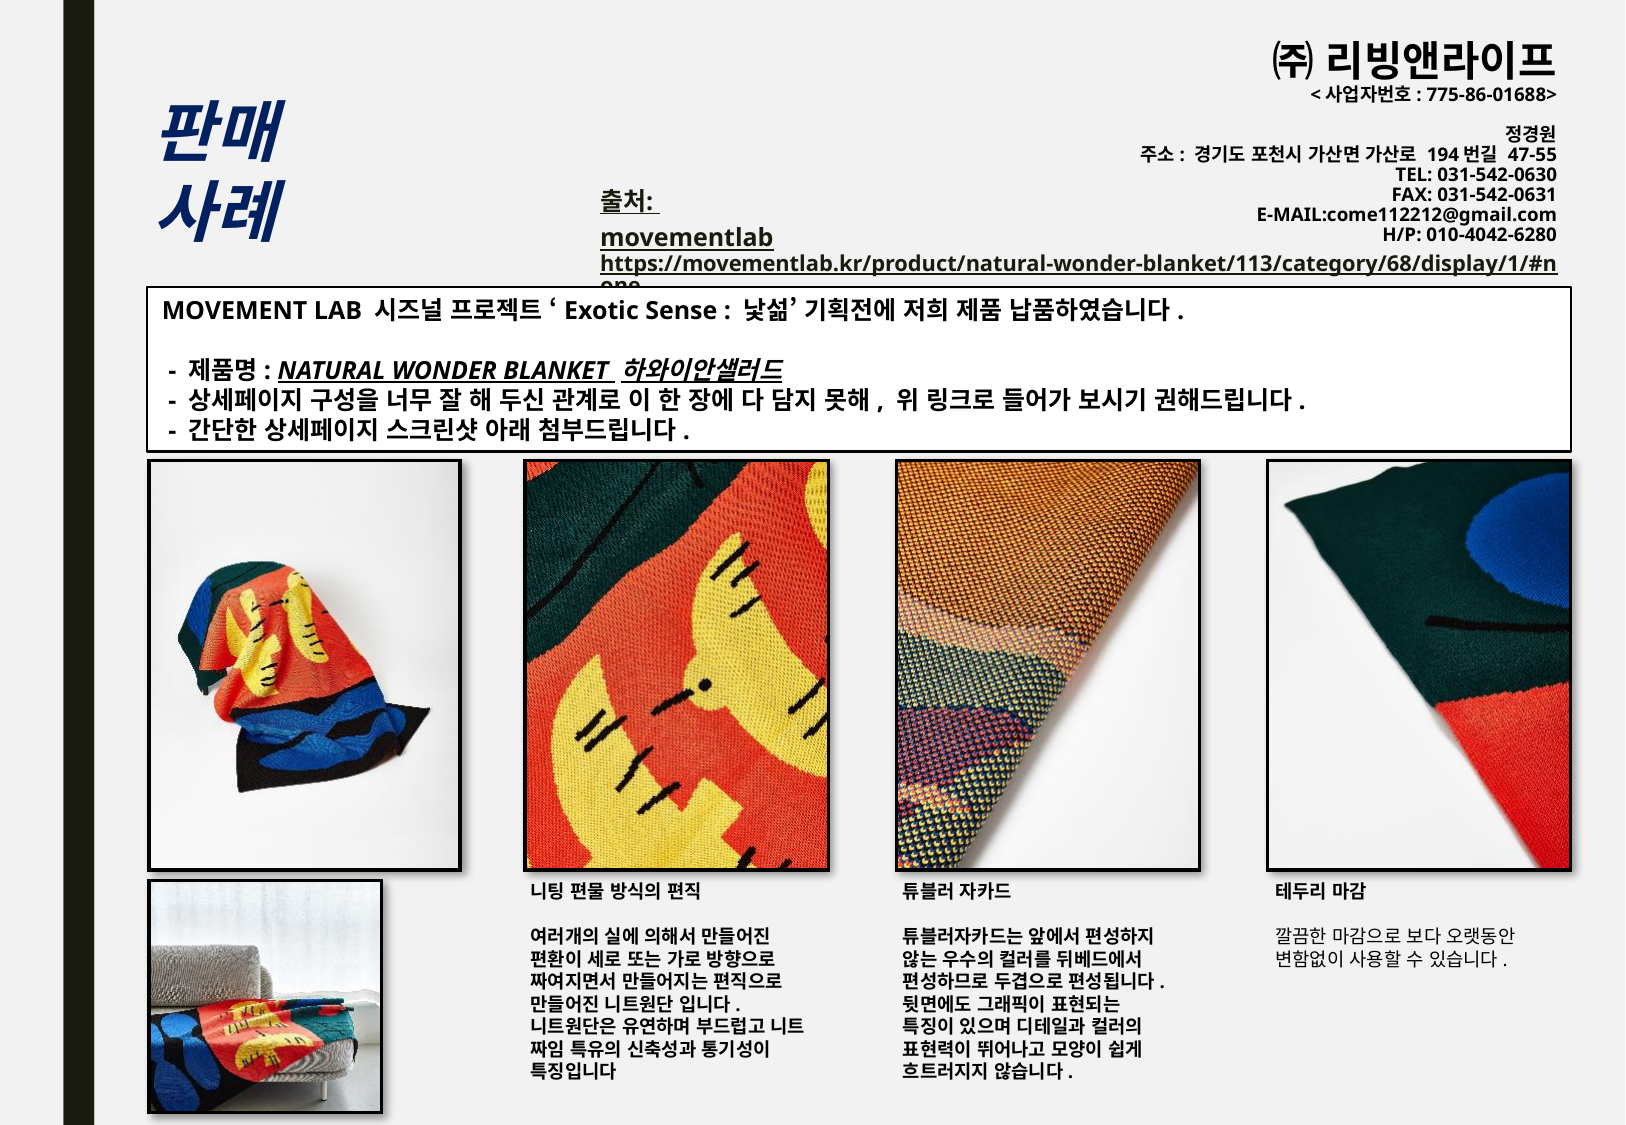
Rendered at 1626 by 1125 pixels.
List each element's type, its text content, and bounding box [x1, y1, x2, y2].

text_box ㈜ 리빙앤라이프 <사업자번호: 775-86-01688> 정경원 주소: 경기도 포천시 가산면 가산로 194번길 47-55 TEL: 031-542-0630 FAX: 031-542-0631 E-MAIL:come112212@gmail.com H/P: 010-4042-6280 [1076, 33, 1572, 283]
text_box 테두리 마감 깔끔한 마감으로 보다 오랫동안 변함없이 사용할 수 있습니다. [1260, 872, 1577, 983]
picture [150, 462, 459, 869]
text_box 판매 사례 [138, 82, 332, 258]
picture [897, 462, 1198, 869]
picture [526, 462, 827, 869]
picture [150, 881, 380, 1112]
text_box https://movementlab.kr/product/natural-wonder-blanket/113/category/68/display/1/#none [585, 242, 1580, 287]
text_box 출처: movementlab [585, 178, 813, 242]
text_box 튜블러 자카드 튜블러자카드는 앞에서 편성하지 않는 우수의 컬러를 뒤베드에서 편성하므로 두겹으로 편성됩니다. 뒷면에도 그래픽이 표현되는 특징이 있으며 디테일과 컬러의 표현력이 뛰어나고 모양이 쉽게 흐트러지지 않습니다. [888, 872, 1204, 1091]
text_box MOVEMENT LAB 시즈널 프로젝트 ‘Exotic Sense : 낯섦’ 기획전에 저희 제품 납품하였습니다. - 제품명: NATURAL WONDER BLANKET 하와이안샐러드 - 상세페이지 구성을 너무 잘 해 두신 관계로 이 한 장에 다 담지 못해, 위 링크로 들어가 보시기 권해드립니다. - 간단한 상세페이지 스크린샷 아래 첨부드립니다. [144, 284, 1574, 454]
picture [1269, 462, 1570, 869]
text_box 니팅 편물 방식의 편직 여러개의 실에 의해서 만들어진 편환이 세로 또는 가로 방향으로 짜여지면서 만들어지는 편직으로 만들어진 니트원단 입니다. 니트원단은 유연하며 부드럽고 니트 짜임 특유의 신축성과 통기성이 특징입니다 [515, 872, 832, 1113]
